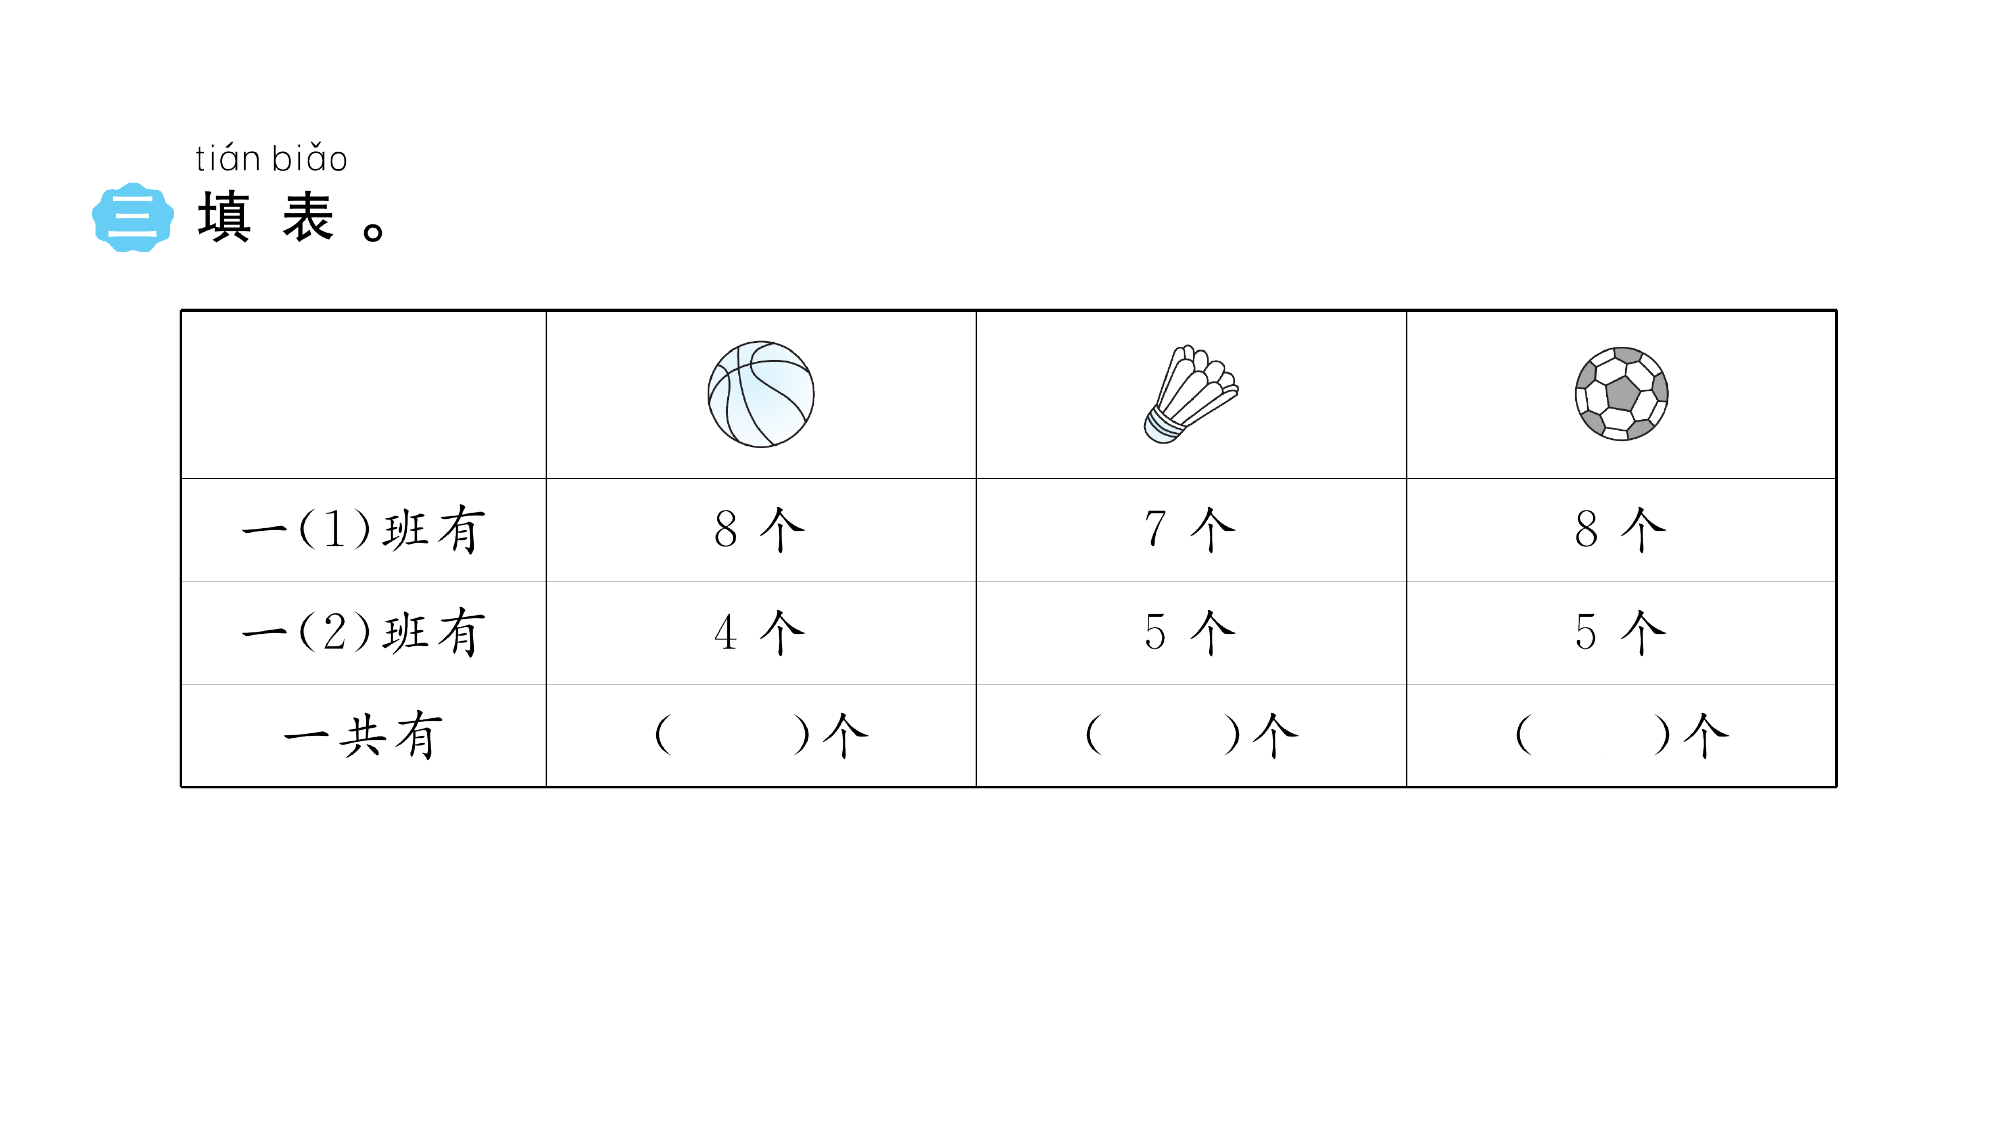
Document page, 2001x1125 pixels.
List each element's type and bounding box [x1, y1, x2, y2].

picture [88, 118, 1979, 818]
